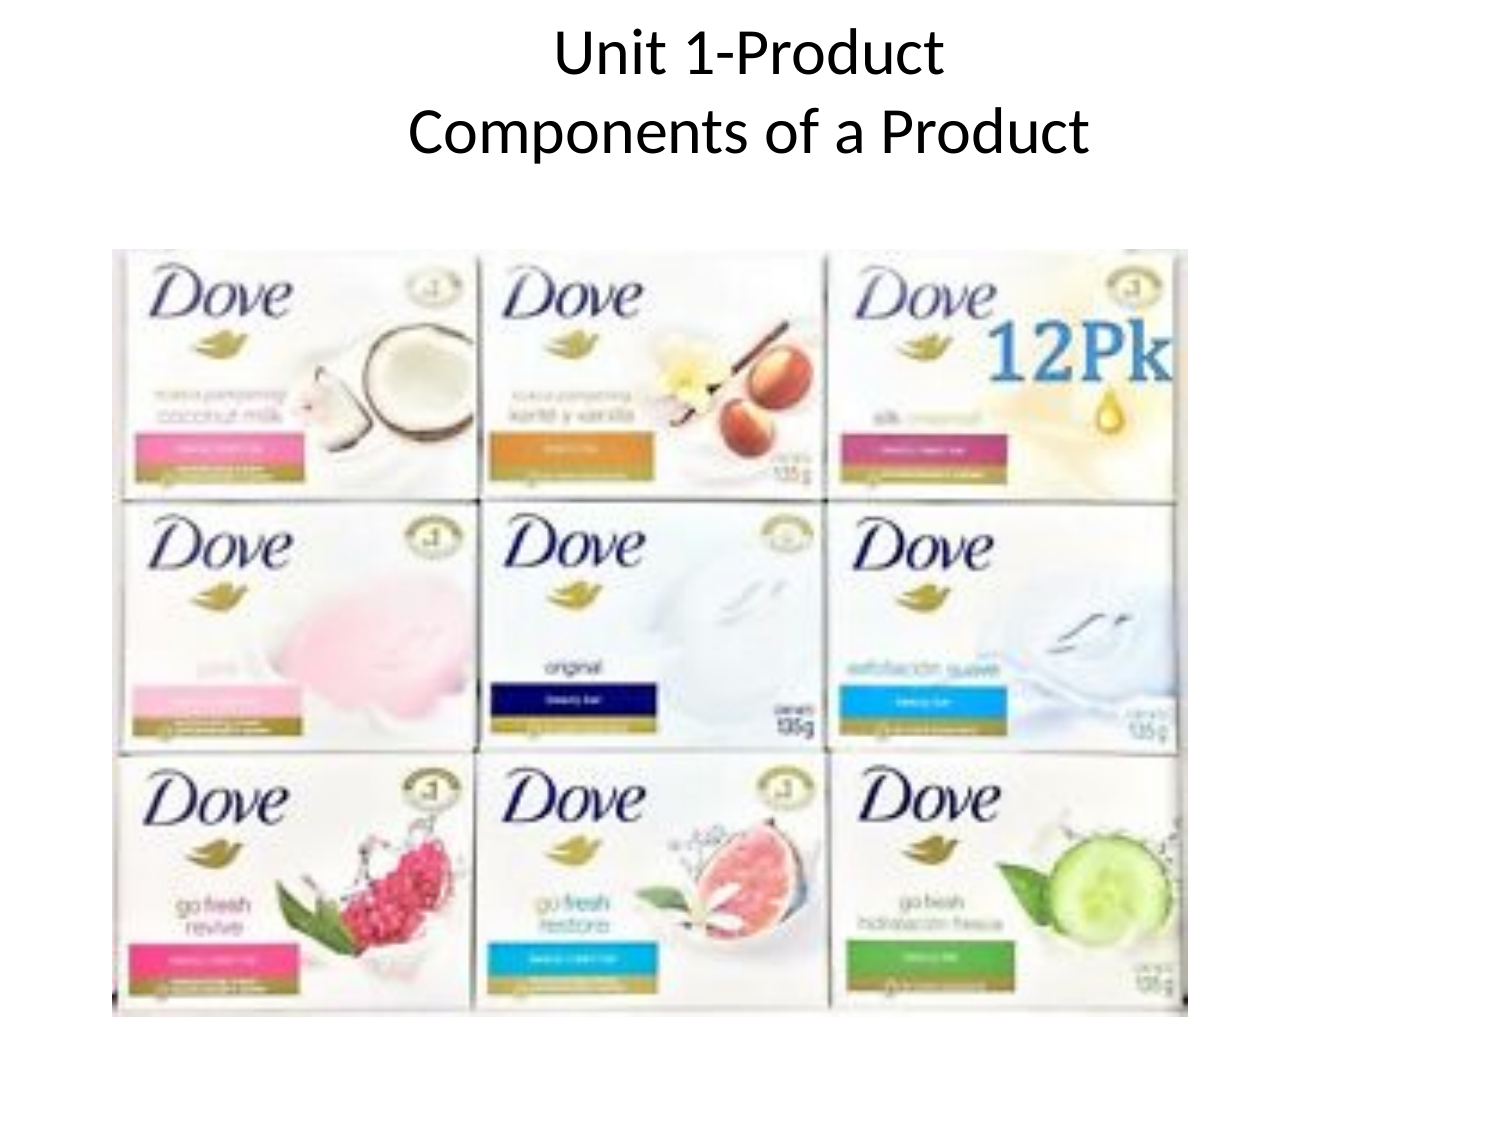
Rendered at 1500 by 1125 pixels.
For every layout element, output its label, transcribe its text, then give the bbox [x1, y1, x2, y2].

title Unit 1-Product Components of a Product [99, 0, 1400, 175]
picture [112, 249, 1188, 1018]
